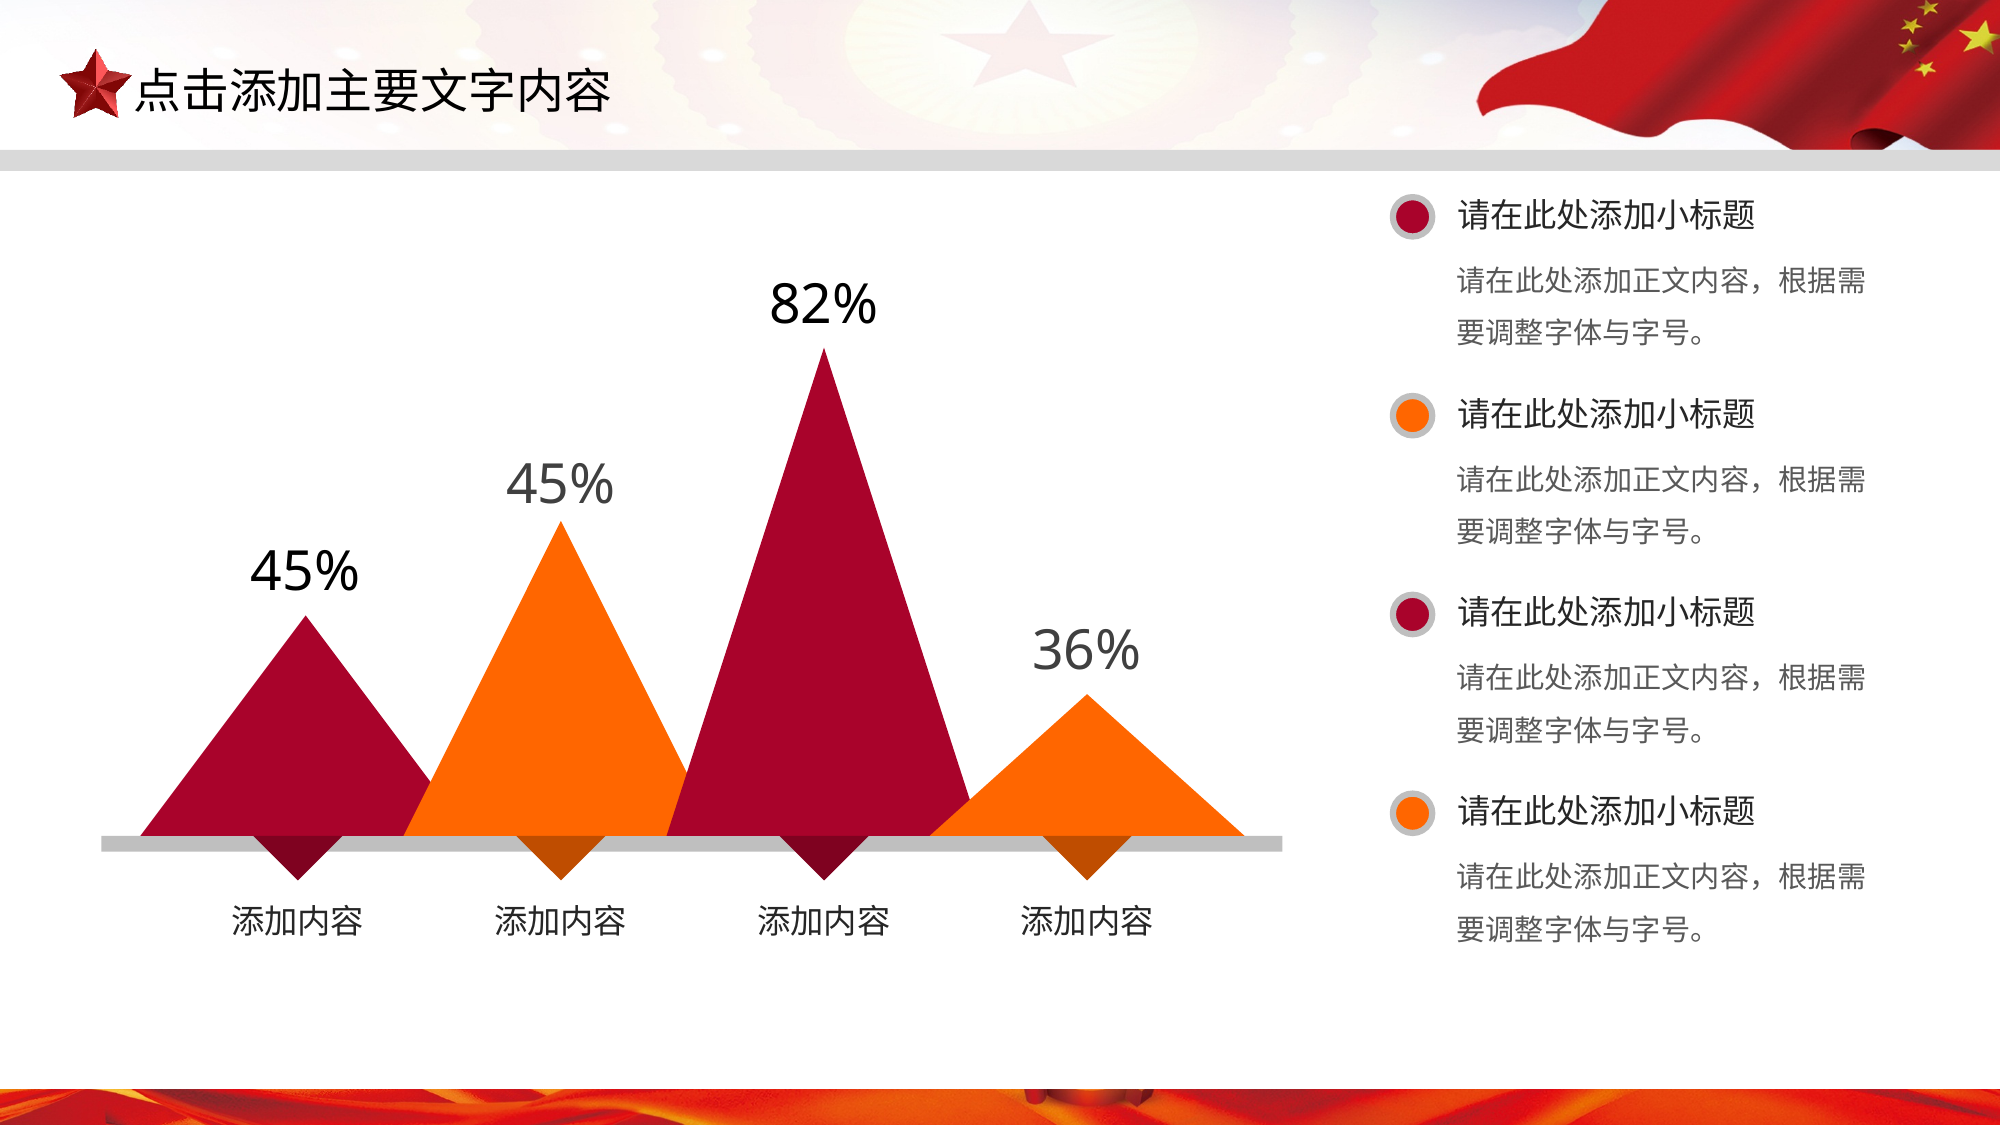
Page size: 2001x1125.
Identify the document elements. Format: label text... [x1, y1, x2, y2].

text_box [403, 520, 666, 868]
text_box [1392, 783, 1882, 955]
text_box 45% [236, 527, 376, 610]
text_box 添加内容 [742, 893, 906, 948]
text_box 添加内容 [216, 893, 380, 948]
text_box [100, 835, 140, 853]
text_box 36% [1017, 606, 1157, 688]
text_box 添加内容 [479, 893, 643, 948]
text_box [140, 615, 403, 868]
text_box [1392, 186, 1882, 359]
picture [0, 0, 2000, 149]
text_box 82% [754, 260, 894, 342]
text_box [929, 694, 1245, 868]
text_box 添加内容 [1005, 893, 1169, 948]
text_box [666, 347, 982, 868]
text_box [1392, 385, 1882, 558]
text_box 45% [491, 440, 631, 520]
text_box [1392, 584, 1882, 757]
text_box [1245, 835, 1283, 853]
picture [0, 1089, 2000, 1125]
